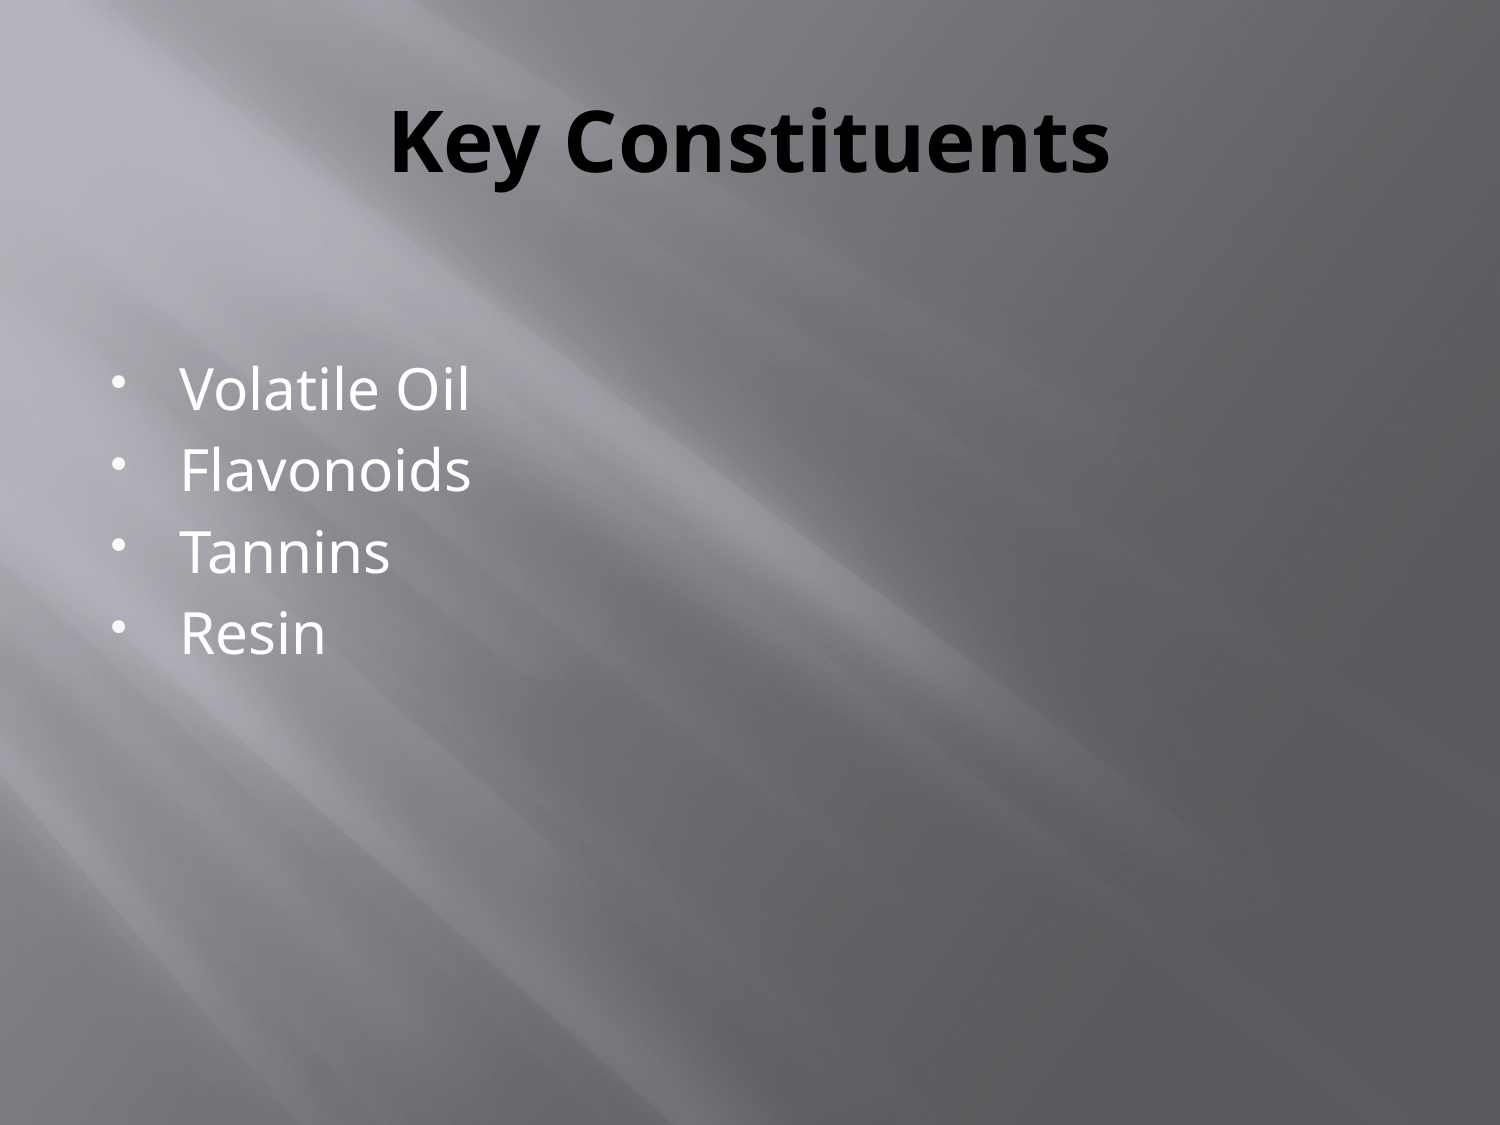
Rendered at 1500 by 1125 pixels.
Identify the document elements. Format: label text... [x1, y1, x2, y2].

title Key Constituents [75, 45, 1425, 233]
list Volatile Oil Flavonoids Tannins Resin [75, 262, 1425, 1035]
